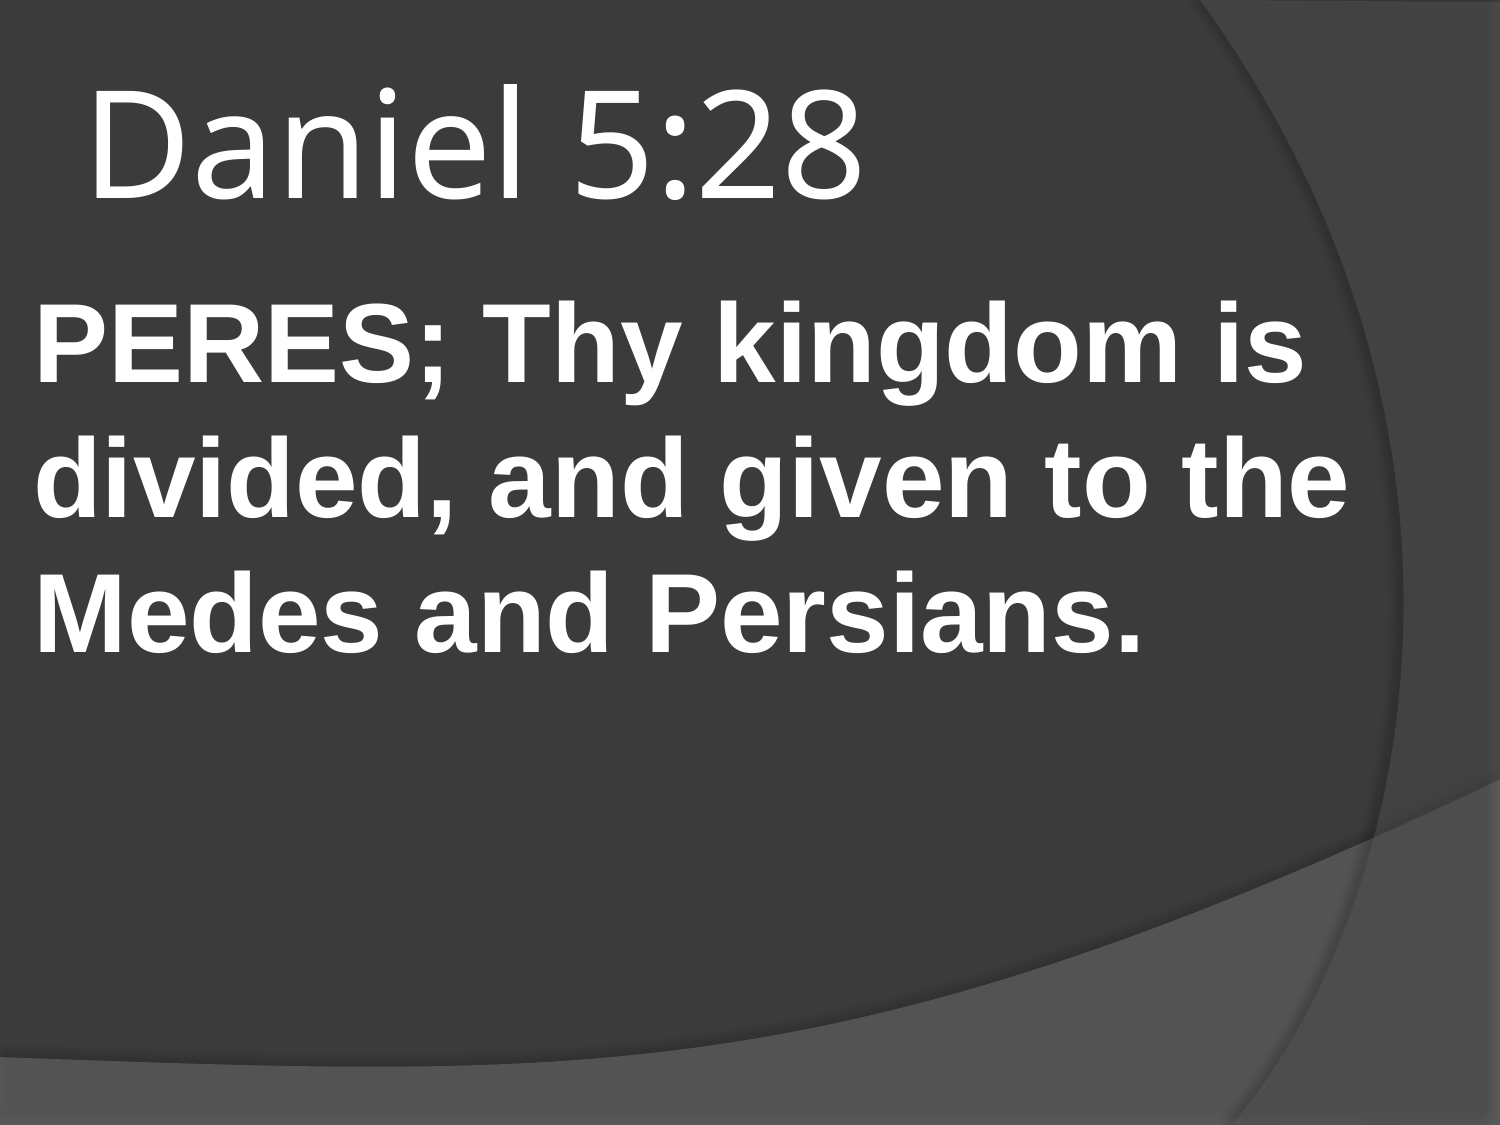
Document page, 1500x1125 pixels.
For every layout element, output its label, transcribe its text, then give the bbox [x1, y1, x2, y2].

title Daniel 5:28 [75, 45, 1300, 233]
list PERES; Thy kingdom is divided, and given to the Medes and Persians. [12, 262, 1488, 1113]
